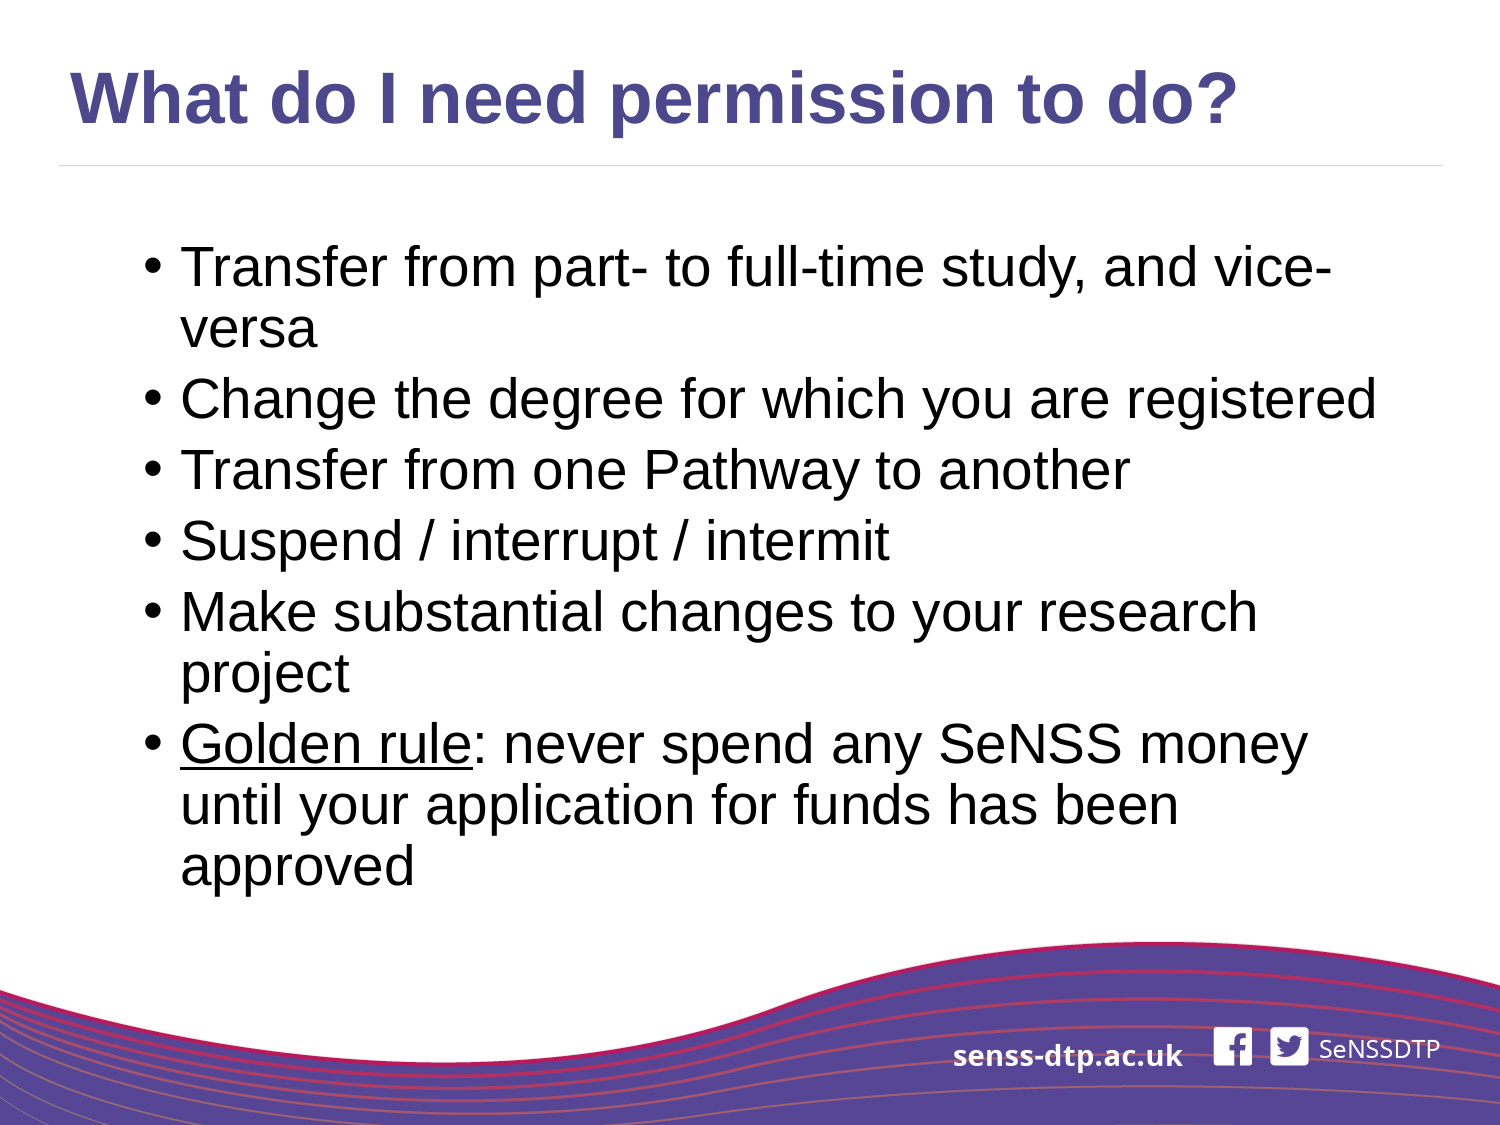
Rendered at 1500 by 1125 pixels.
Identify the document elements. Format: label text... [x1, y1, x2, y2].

title What do I need permission to do? [55, 25, 1350, 174]
picture [0, 0, 1500, 1125]
list Transfer from part- to full-time study, and vice-versa Change the degree for which you are registered Transfer from one Pathway to another Suspend / interrupt / intermit Make substantial changes to your research project Golden rule: never spend any SeNSS money until your application for funds has been approved [55, 230, 1400, 945]
